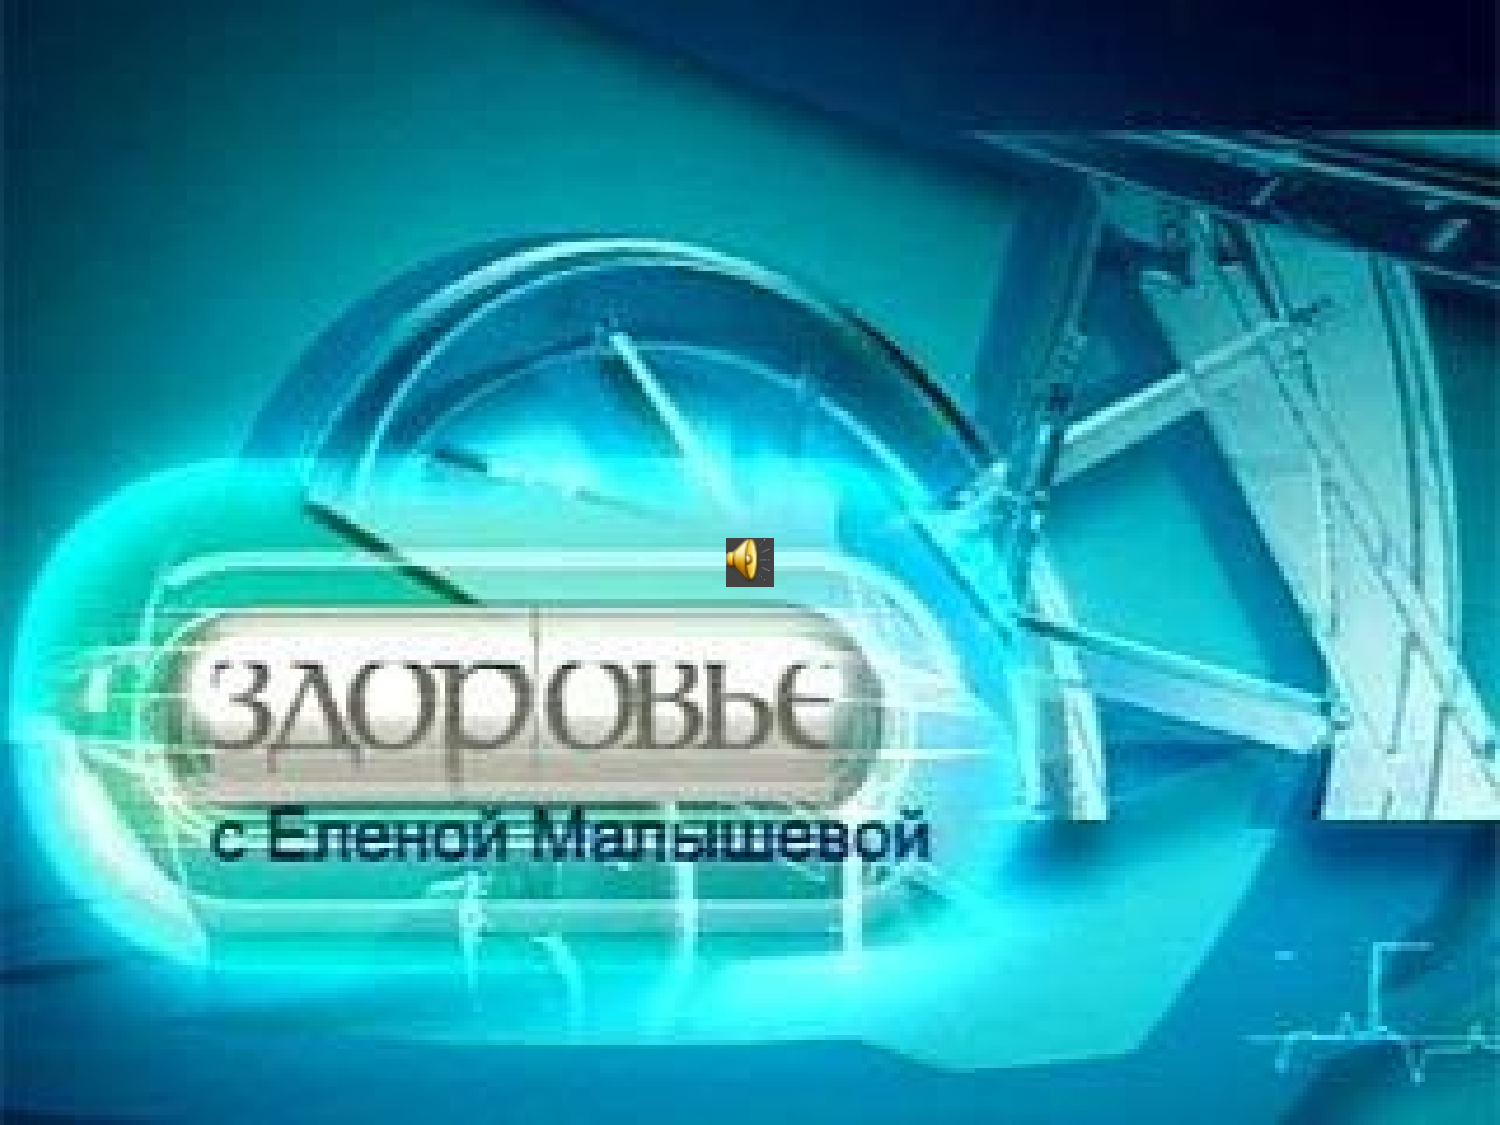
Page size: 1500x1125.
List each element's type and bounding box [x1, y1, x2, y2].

list [0, 0, 1500, 1125]
picture [724, 537, 776, 588]
